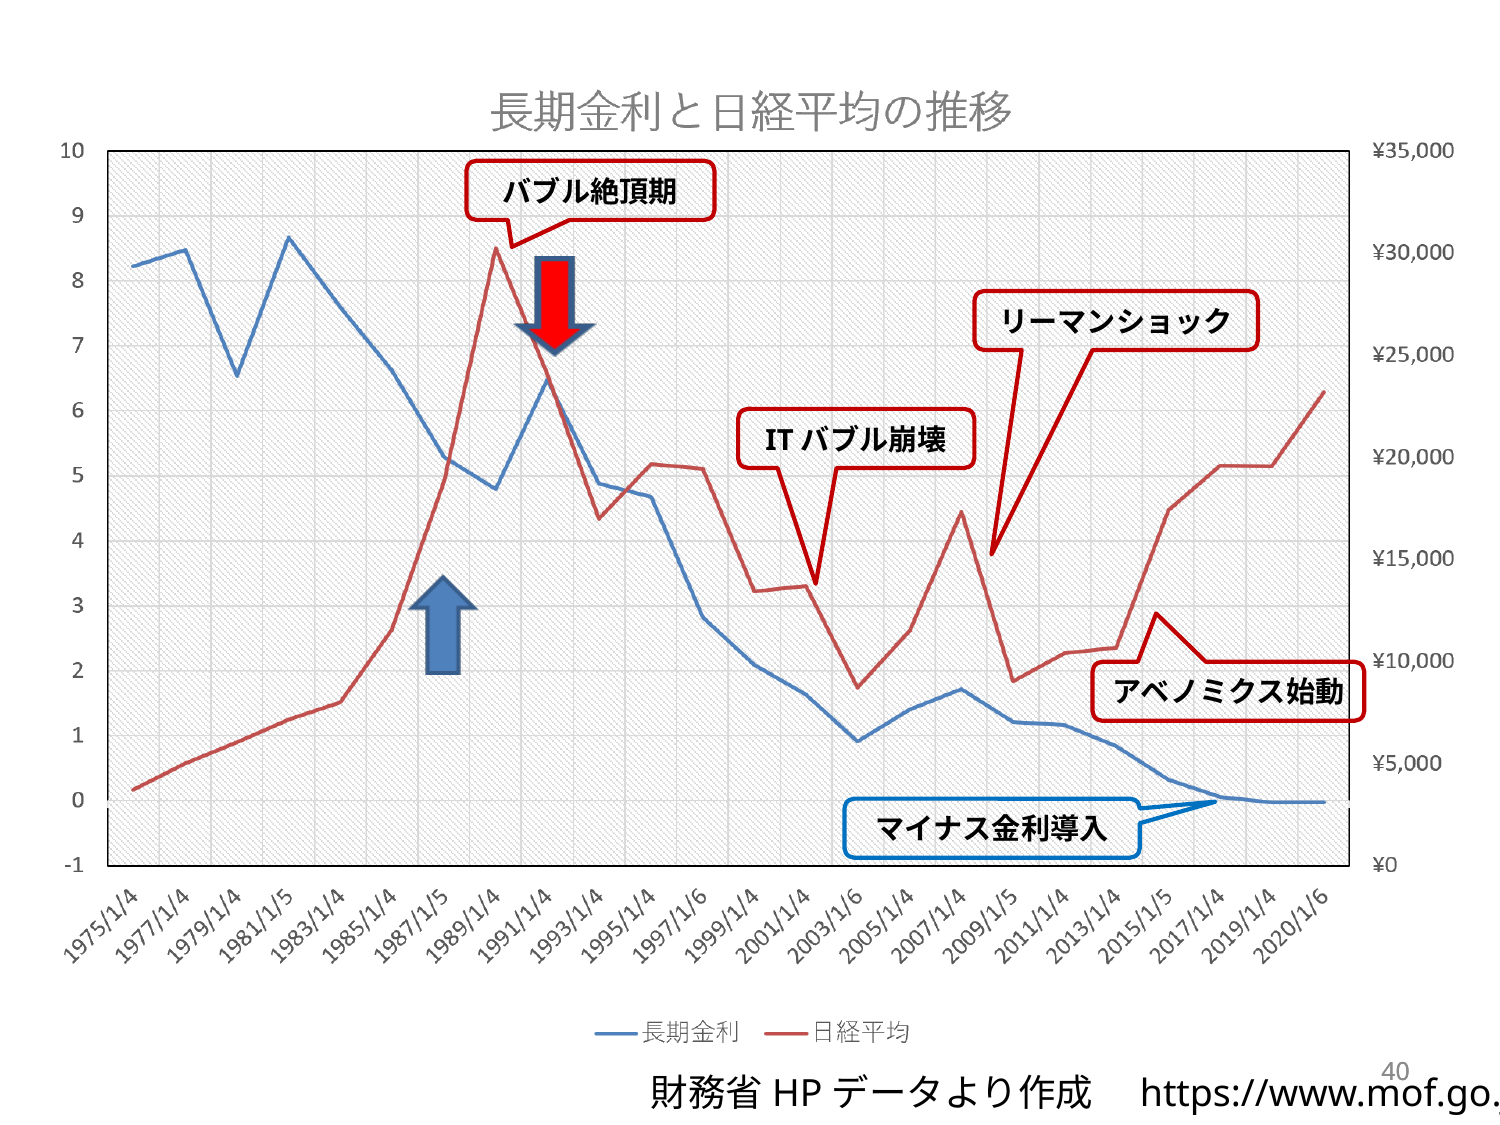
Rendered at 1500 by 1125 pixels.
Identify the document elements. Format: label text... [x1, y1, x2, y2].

picture [36, 63, 1464, 1062]
text_box 財務省HPデータより作成 https://www.mof.go.jp/ [635, 1061, 1500, 1122]
